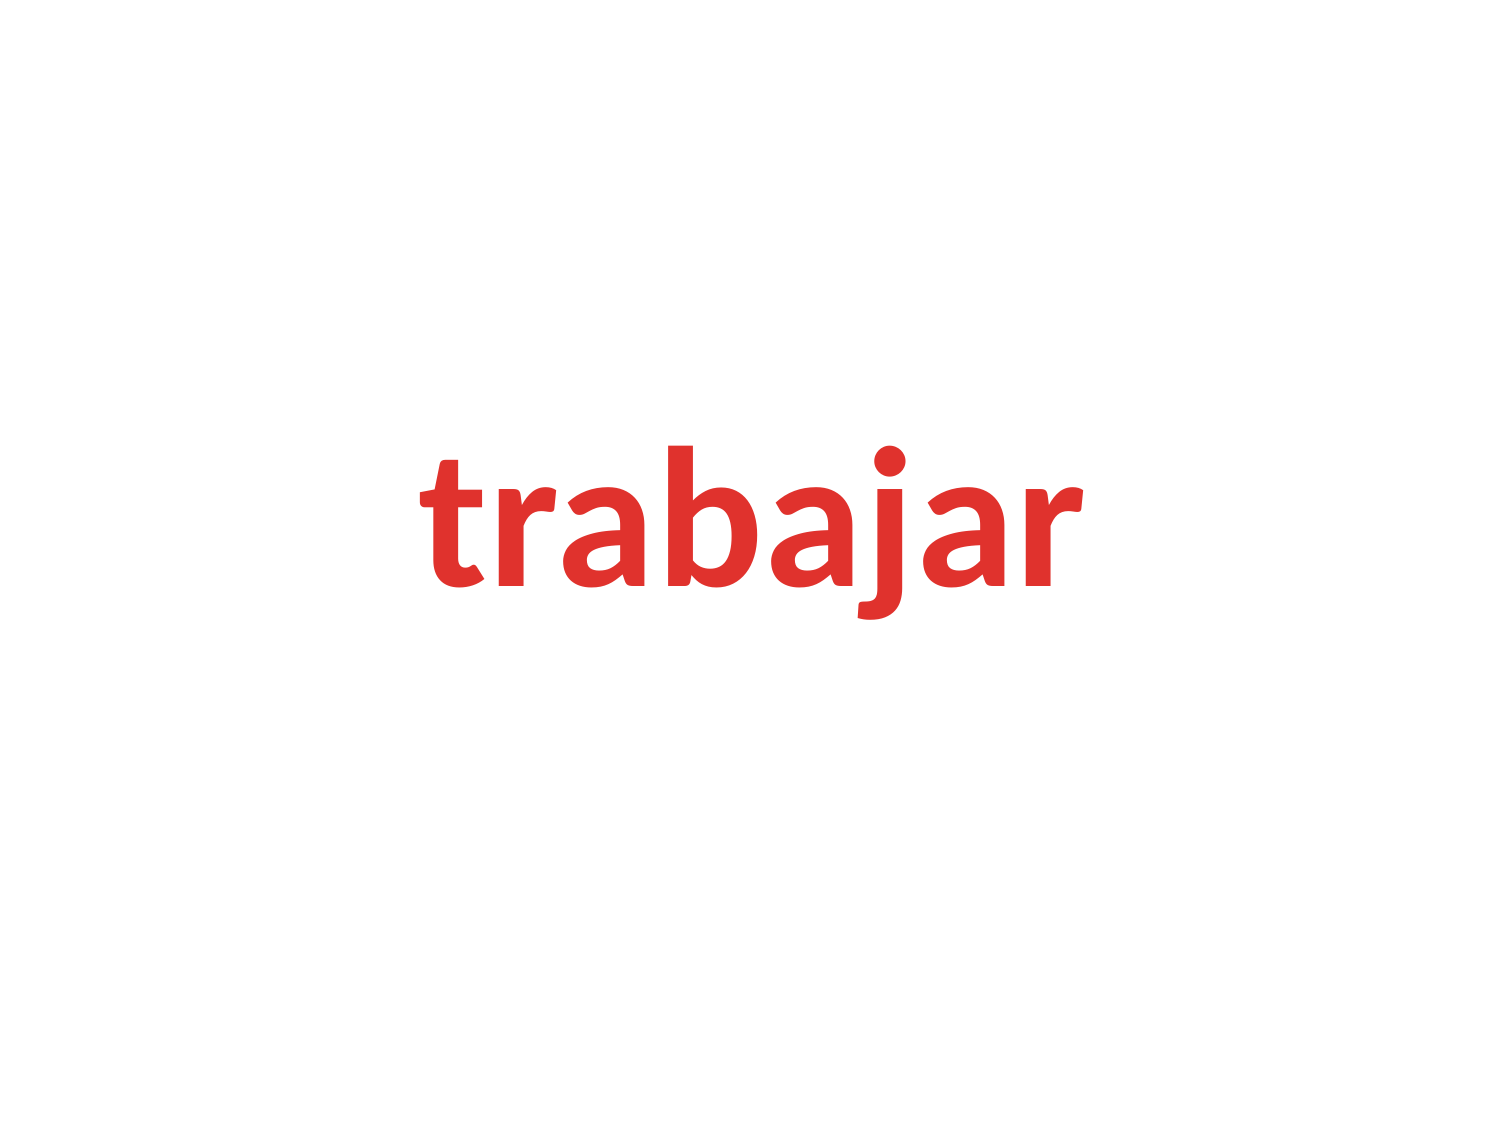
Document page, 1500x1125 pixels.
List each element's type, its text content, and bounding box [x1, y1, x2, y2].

text_box trabajar [403, 378, 1103, 634]
